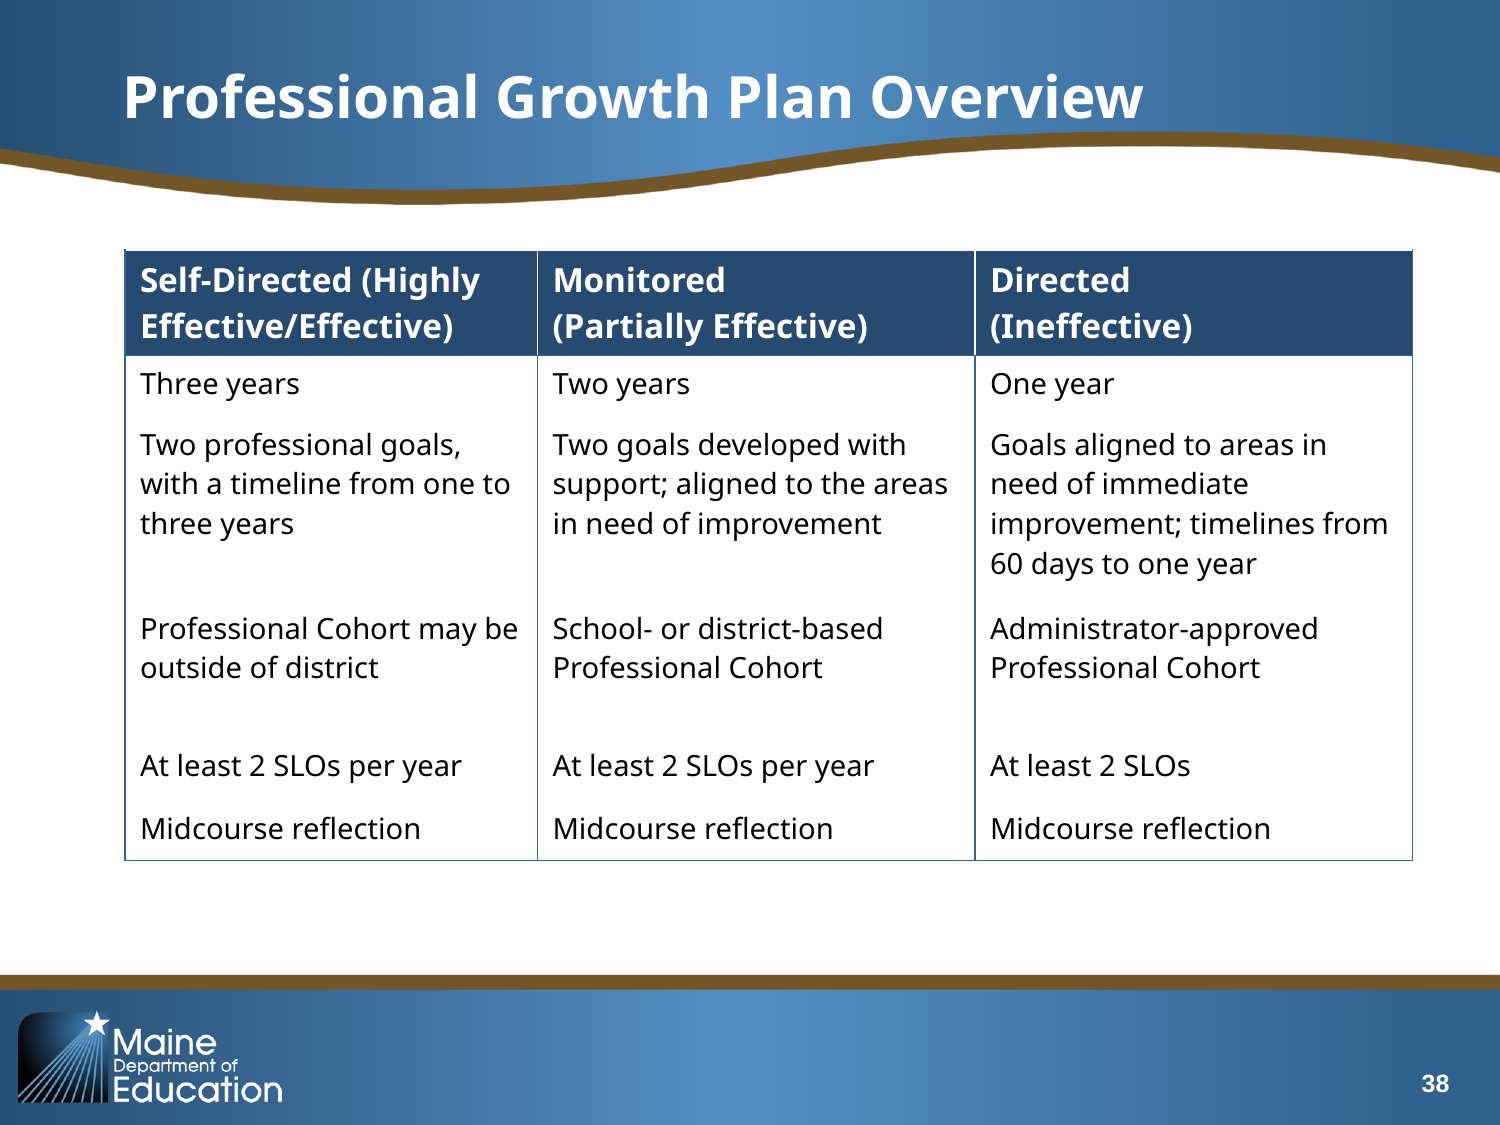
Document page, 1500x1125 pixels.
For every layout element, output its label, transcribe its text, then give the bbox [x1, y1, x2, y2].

table_cell School- or district-based Professional Cohort [538, 600, 974, 738]
picture [0, 0, 1500, 1125]
table_cell At least 2 SLOs per year [538, 738, 974, 800]
table_header Directed (Ineffective) [976, 251, 1412, 355]
table_cell Professional Cohort may be outside of district [126, 600, 537, 738]
table_cell Midcourse reflection [538, 800, 974, 860]
table_header Monitored (Partially Effective) [538, 251, 974, 355]
table_cell Midcourse reflection [976, 800, 1412, 860]
table_cell At least 2 SLOs per year [126, 738, 537, 800]
table_cell Midcourse reflection [126, 800, 537, 860]
table_cell Three years [126, 356, 537, 416]
title Professional Growth Plan Overview [107, 0, 1275, 138]
table_cell Goals aligned to areas in need of immediate improvement; timelines from 60 days to one year [976, 416, 1412, 600]
table_cell Two years [538, 356, 974, 416]
table_cell One year [976, 356, 1412, 416]
slide_number 38 [1402, 1055, 1465, 1106]
table_cell Two goals developed with support; aligned to the areas in need of improvement [538, 416, 974, 600]
table_cell At least 2 SLOs [976, 738, 1412, 800]
table_cell Two professional goals, with a timeline from one to three years [126, 416, 537, 600]
table_header Self-Directed (Highly Effective/Effective) [126, 251, 537, 355]
table_cell Administrator-approved Professional Cohort [976, 600, 1412, 738]
